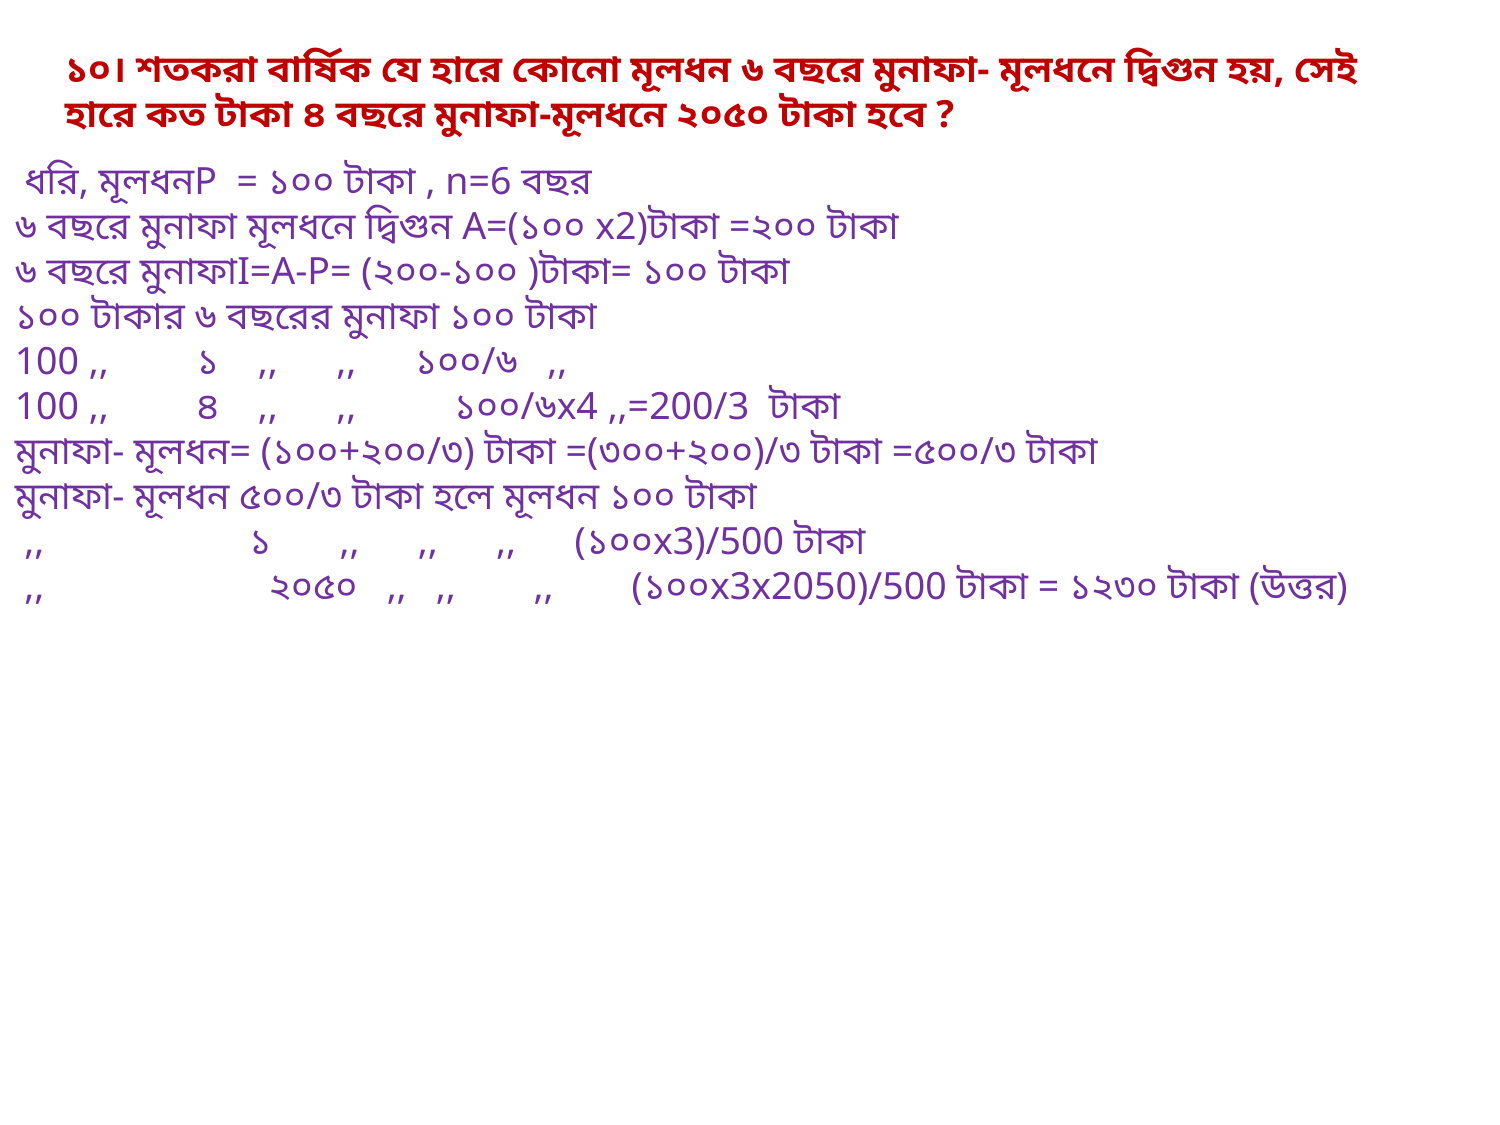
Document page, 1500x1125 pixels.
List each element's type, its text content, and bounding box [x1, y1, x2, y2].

text_box ধরি, মূলধনP = ১০০ টাকা , n=6 বছর ৬ বছরে মুনাফা মূলধনে দ্বিগুন A=(১০০ x2)টাকা =২০০ টাকা ৬ বছরে মুনাফাI=A-P= (২০০-১০০ )টাকা= ১০০ টাকা ১০০ টাকার ৬ বছরের মুনাফা ১০০ টাকা 100 ,, ১ ,, ,, ১০০/৬ ,, 100 ,, ৪ ,, ,, ১০০/৬x4 ,,=200/3 টাকা মুনাফা- মূলধন= (১০০+২০০/৩) টাকা =(৩০০+২০০)/৩ টাকা =৫০০/৩ টাকা মুনাফা- মূলধন ৫০০/৩ টাকা হলে মূলধন ১০০ টাকা ,, ১ ,, ,, ,, (১০০x3)/500 টাকা ,, ২০৫০ ,, ,, ,, (১০০x3x2050)/500 টাকা = ১২৩০ টাকা (উত্তর) [0, 149, 1500, 615]
text_box ১০। শতকরা বার্ষিক যে হারে কোনো মূলধন ৬ বছরে মুনাফা- মূলধনে দ্বিগুন হয়, সেই হারে কত টাকা ৪ বছরে মুনাফা-মূলধনে ২০৫০ টাকা হবে ? [50, 37, 1450, 143]
